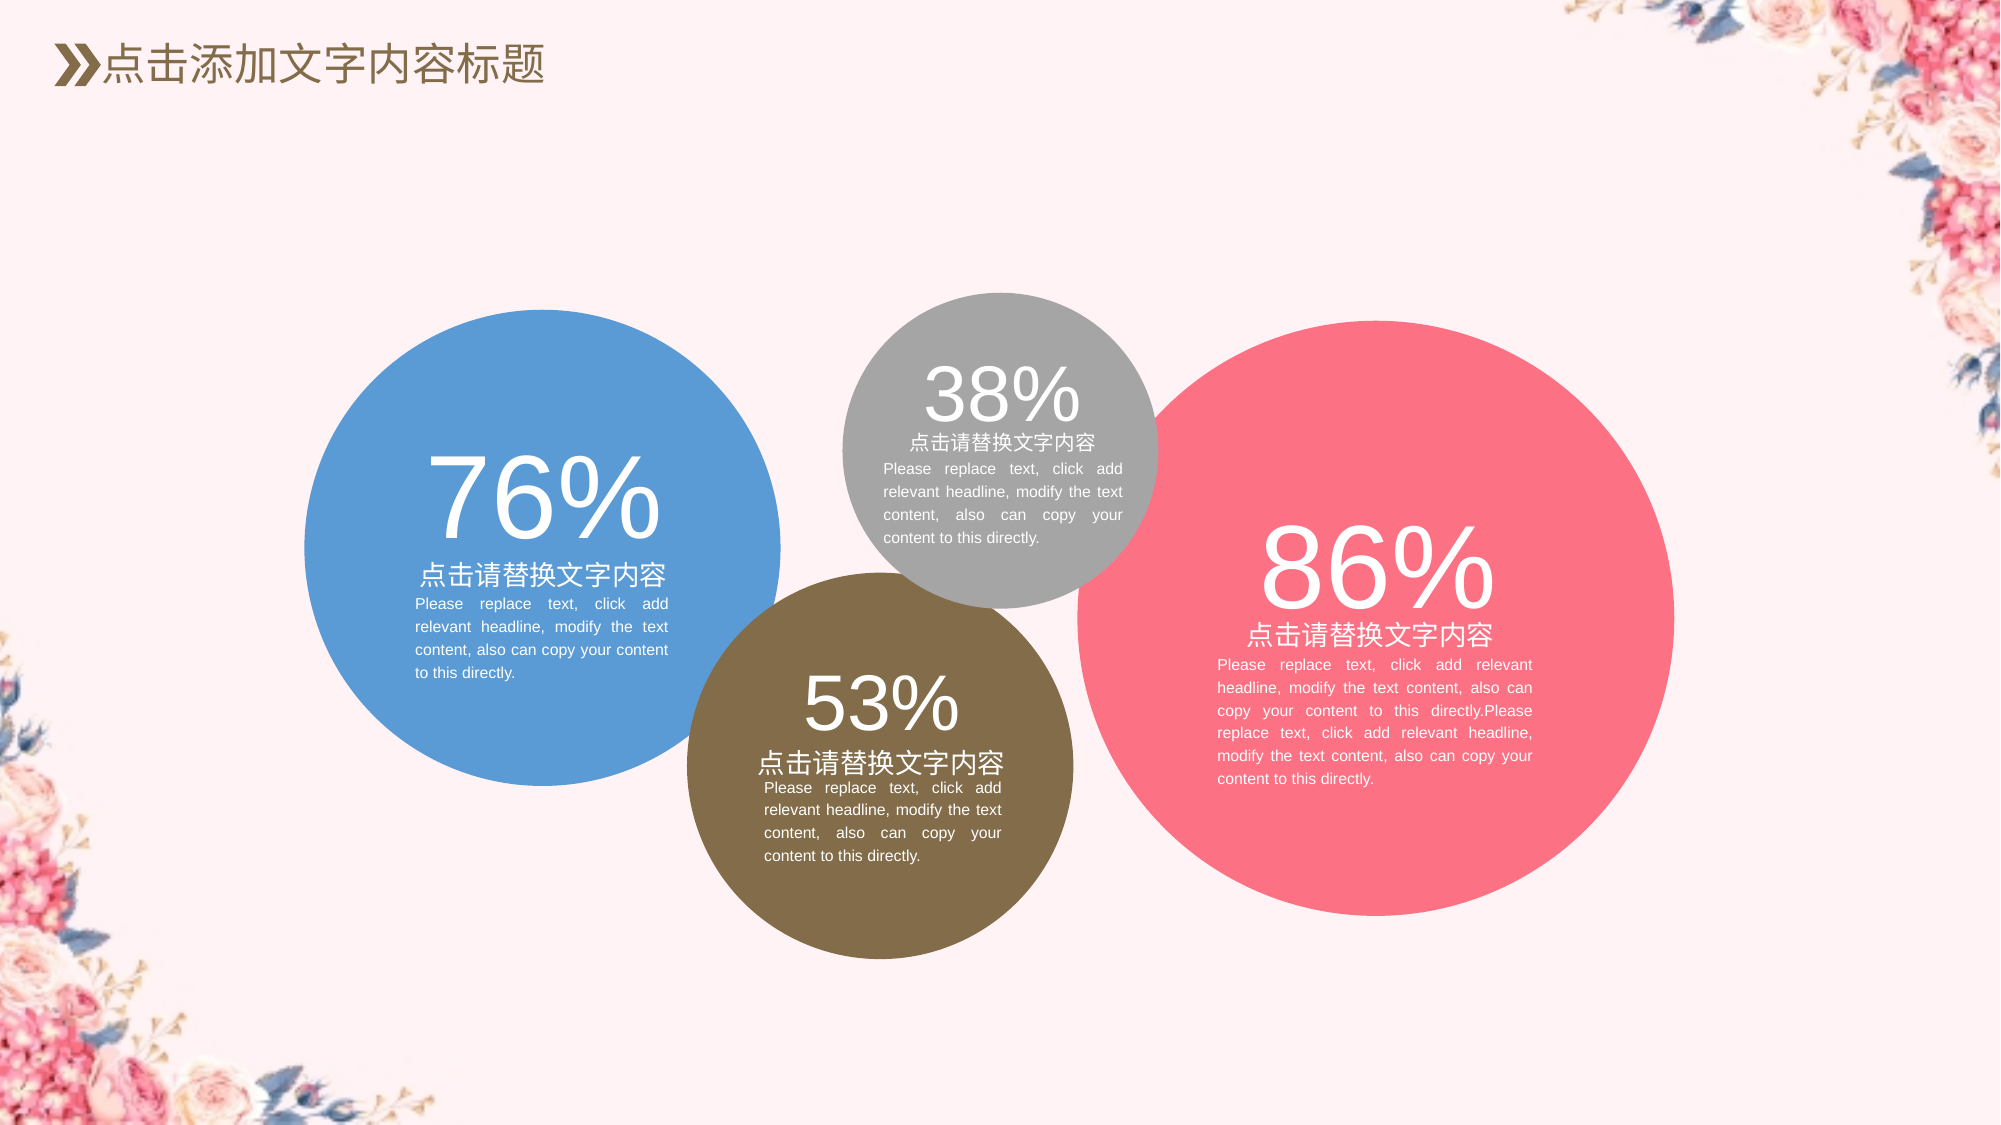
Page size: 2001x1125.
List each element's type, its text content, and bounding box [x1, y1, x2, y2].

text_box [686, 572, 1074, 960]
text_box 点击添加文字内容标题 [86, 28, 562, 97]
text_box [842, 292, 1159, 609]
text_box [304, 309, 781, 786]
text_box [1077, 320, 1675, 916]
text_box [54, 43, 101, 87]
picture [0, 0, 2001, 1125]
